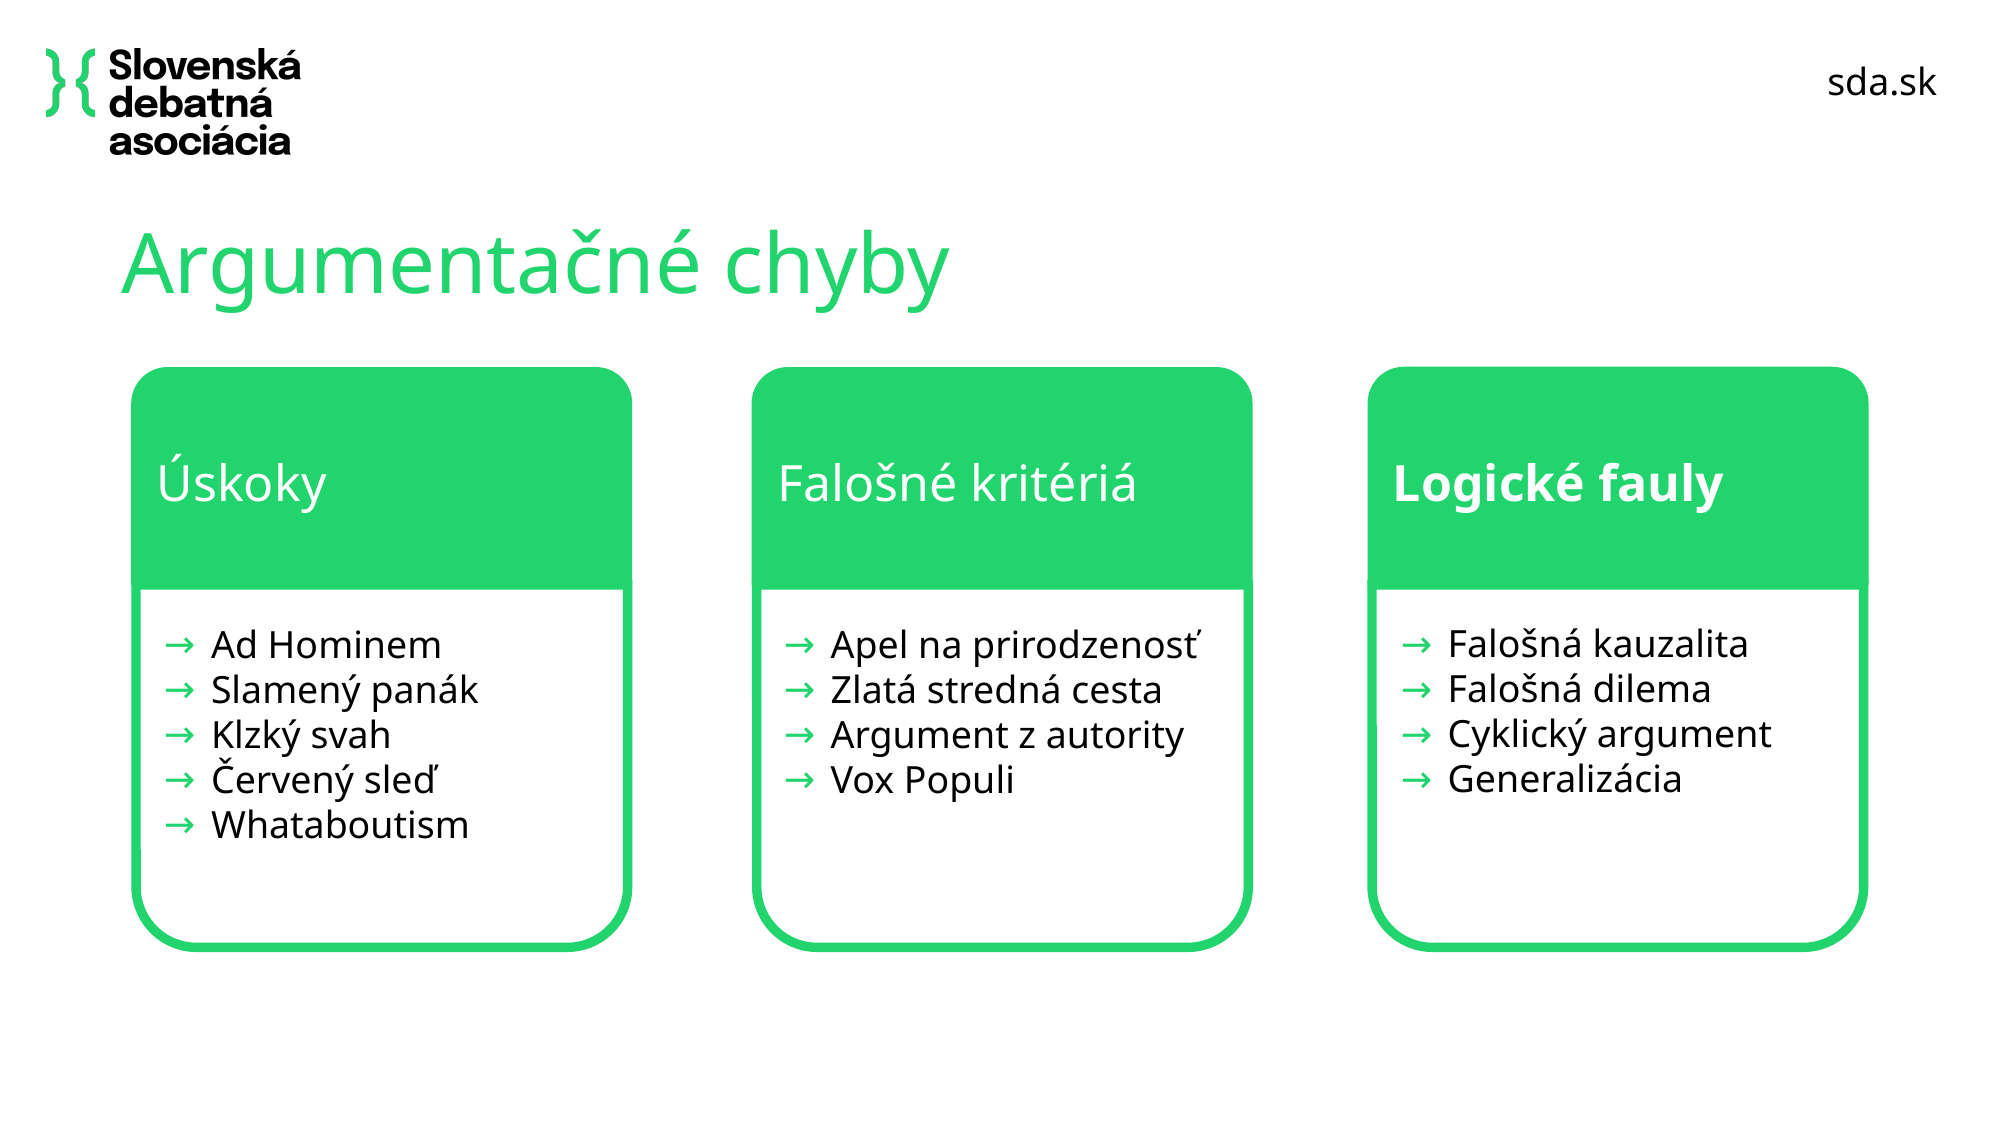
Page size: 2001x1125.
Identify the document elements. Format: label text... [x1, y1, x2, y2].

text_box Logické fauly [1366, 365, 1870, 586]
text_box Úskoky [130, 365, 634, 587]
title Argumentačné chyby [106, 204, 1952, 329]
text_box [134, 583, 629, 949]
text_box Apel na prirodzenosť Zlatá stredná cesta Argument z autority Vox Populi [769, 613, 1235, 808]
text_box Falošné kritériá [750, 365, 1254, 587]
text_box Ad Hominem Slamený panák Klzký svah Červený sleď Whataboutism [149, 613, 581, 853]
picture [45, 48, 301, 155]
text_box [755, 583, 1250, 949]
text_box Falošná kauzalita Falošná dilema Cyklický argument Generalizácia [1386, 612, 1818, 808]
text_box sda.sk [1779, 50, 1952, 111]
text_box [1370, 583, 1865, 949]
